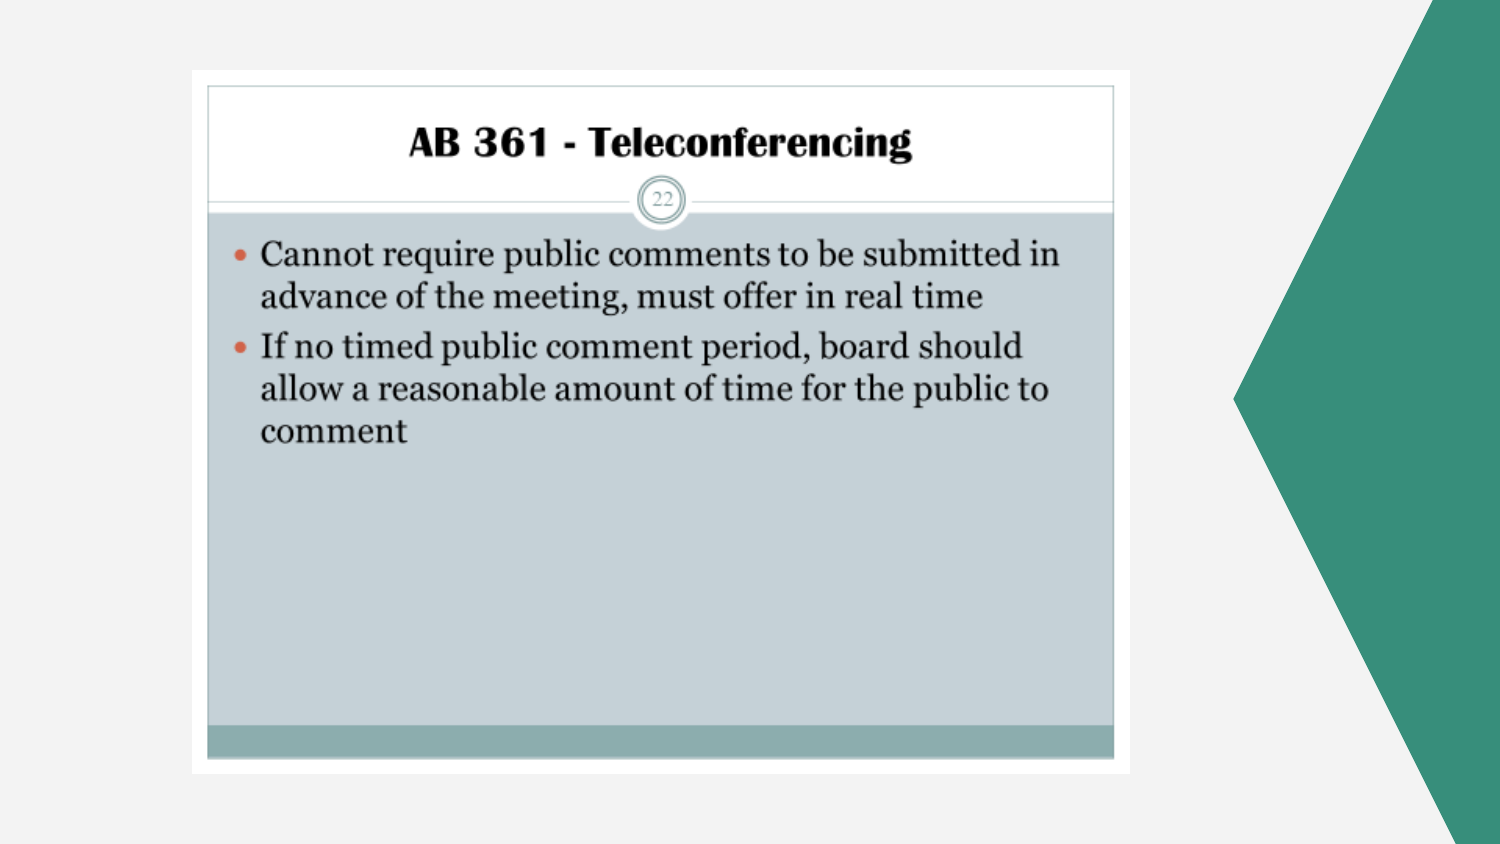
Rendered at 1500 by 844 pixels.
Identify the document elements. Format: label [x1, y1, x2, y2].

picture [192, 70, 1131, 774]
